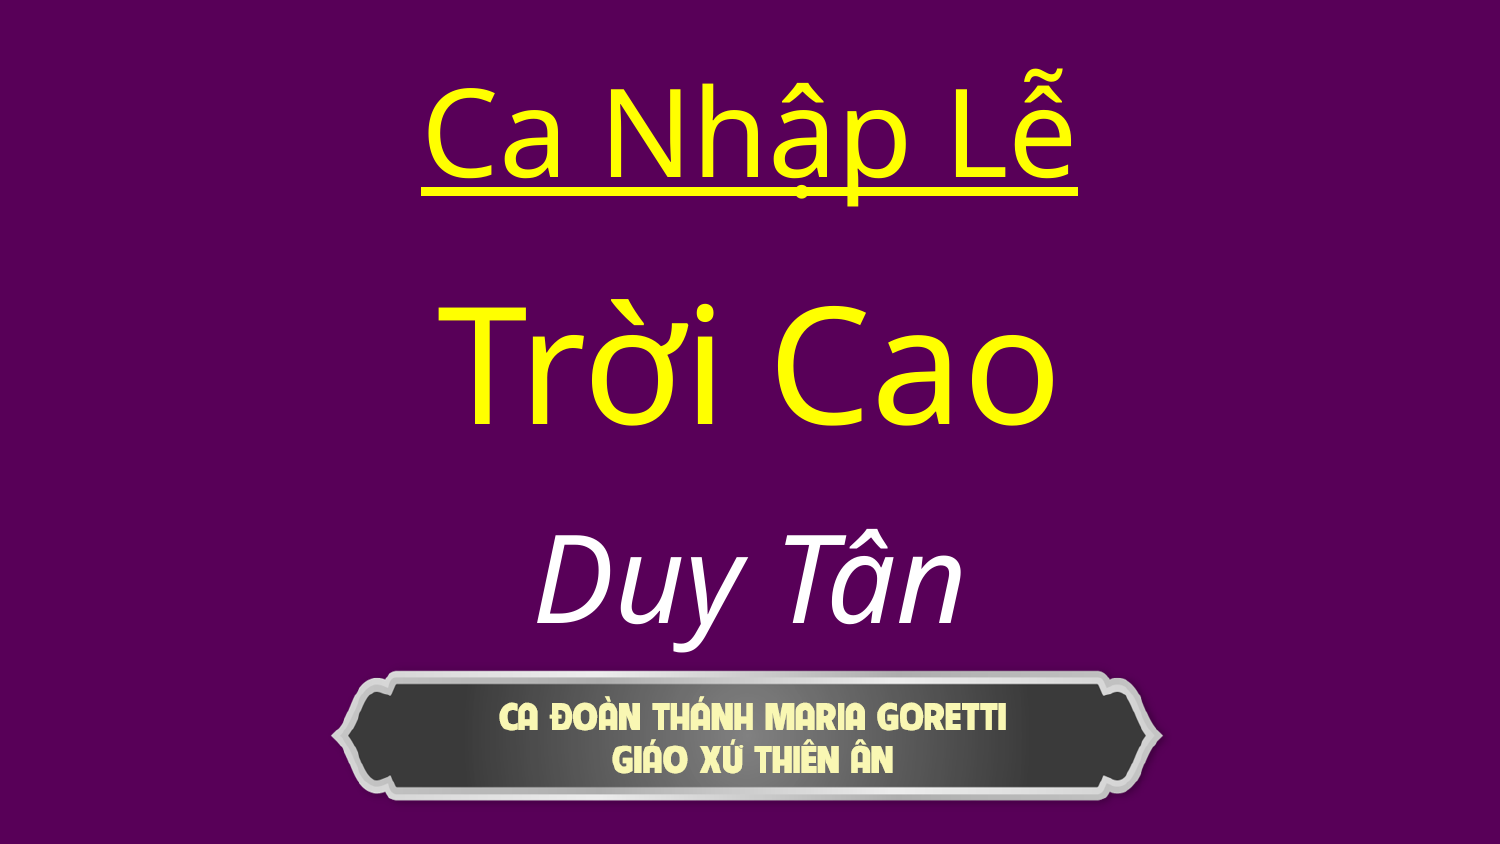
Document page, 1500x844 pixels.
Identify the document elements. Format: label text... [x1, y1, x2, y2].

title Ca Nhập Lễ Trời Cao Duy Tân [0, 0, 1500, 660]
picture [328, 660, 1172, 816]
